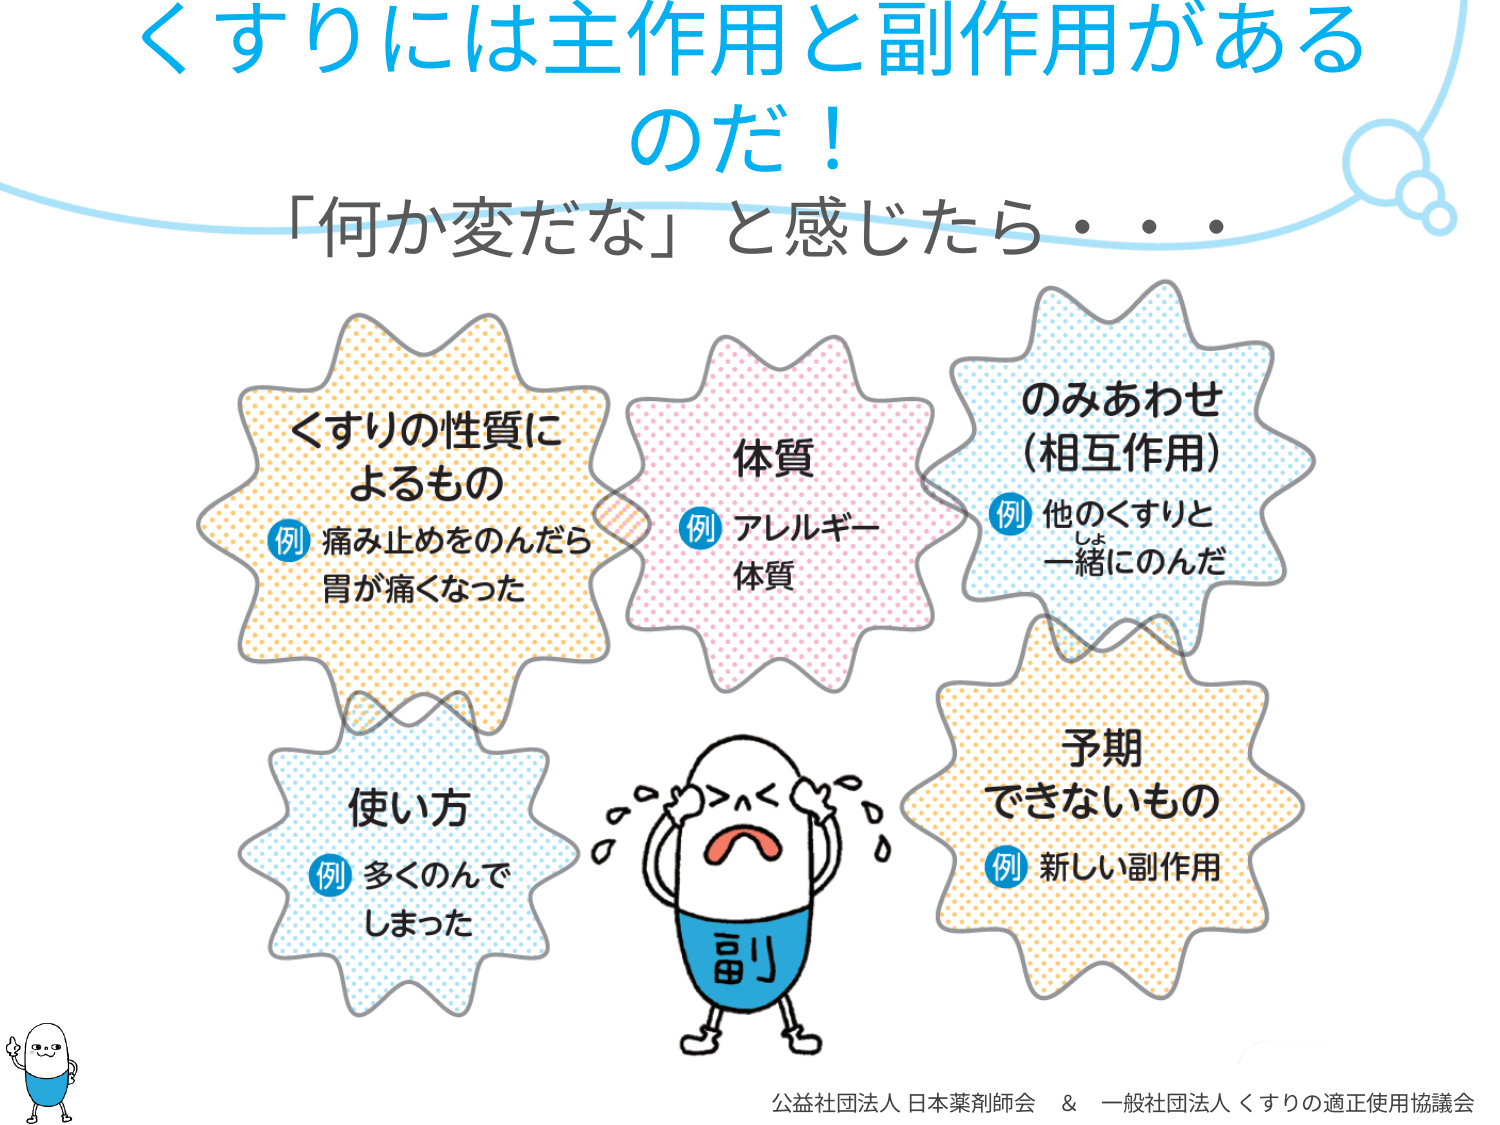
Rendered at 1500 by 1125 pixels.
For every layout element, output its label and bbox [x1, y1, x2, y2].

picture [194, 269, 1329, 1064]
picture [0, 0, 1483, 268]
picture [0, 1021, 78, 1125]
